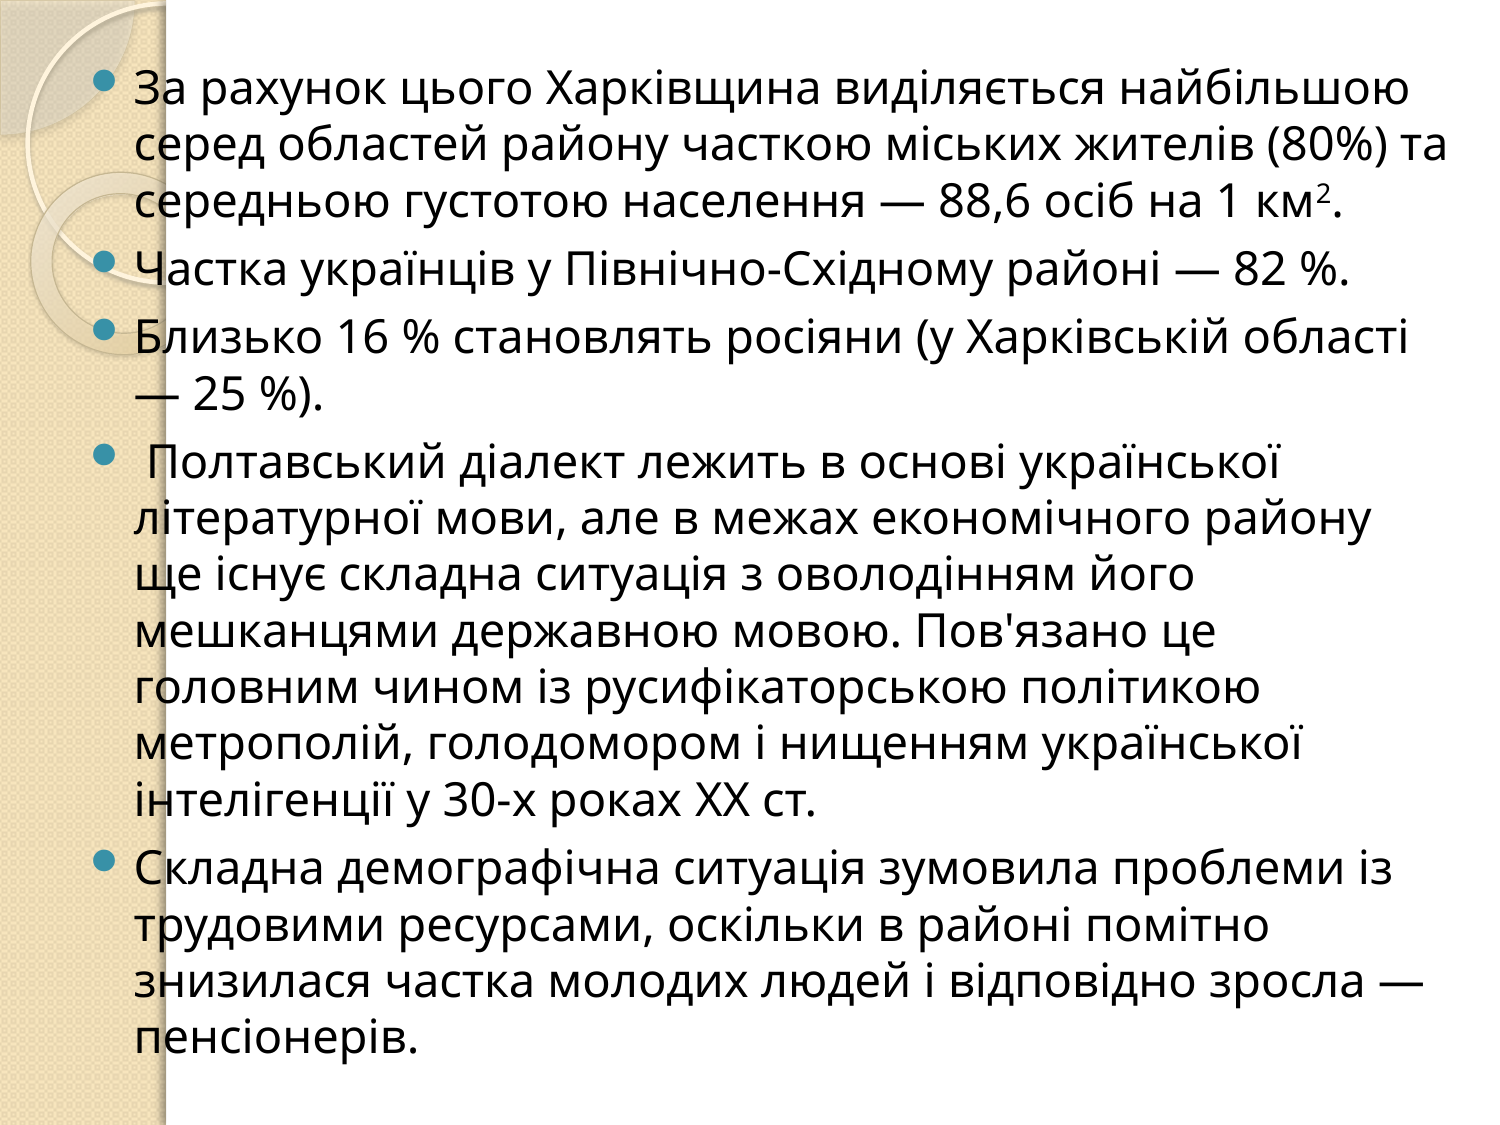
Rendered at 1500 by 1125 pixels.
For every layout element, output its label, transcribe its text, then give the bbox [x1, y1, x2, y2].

list За рахунок цього Харківщина виділяється найбільшою серед областей району часткою міських жителів (80%) та середньою густотою населення — 88,6 осіб на 1 км2. Частка українців у Північно-Східному районі — 82 %. Близько 16 % становлять росіяни (у Харківській області — 25 %). Полтавський діалект лежить в основі української літературної мови, але в межах економічного району ще існує складна ситуація з оволодінням його мешканцями державною мовою. Пов'язано це головним чином із русифікаторською політикою метрополій, голодомором і нищенням української інтелігенції у 30-х роках XX ст. Складна демографічна ситуація зумовила проблеми із трудовими ресурсами, оскільки в районі помітно знизилася частка молодих людей і відповідно зросла — пенсіонерів. [62, 50, 1466, 1075]
